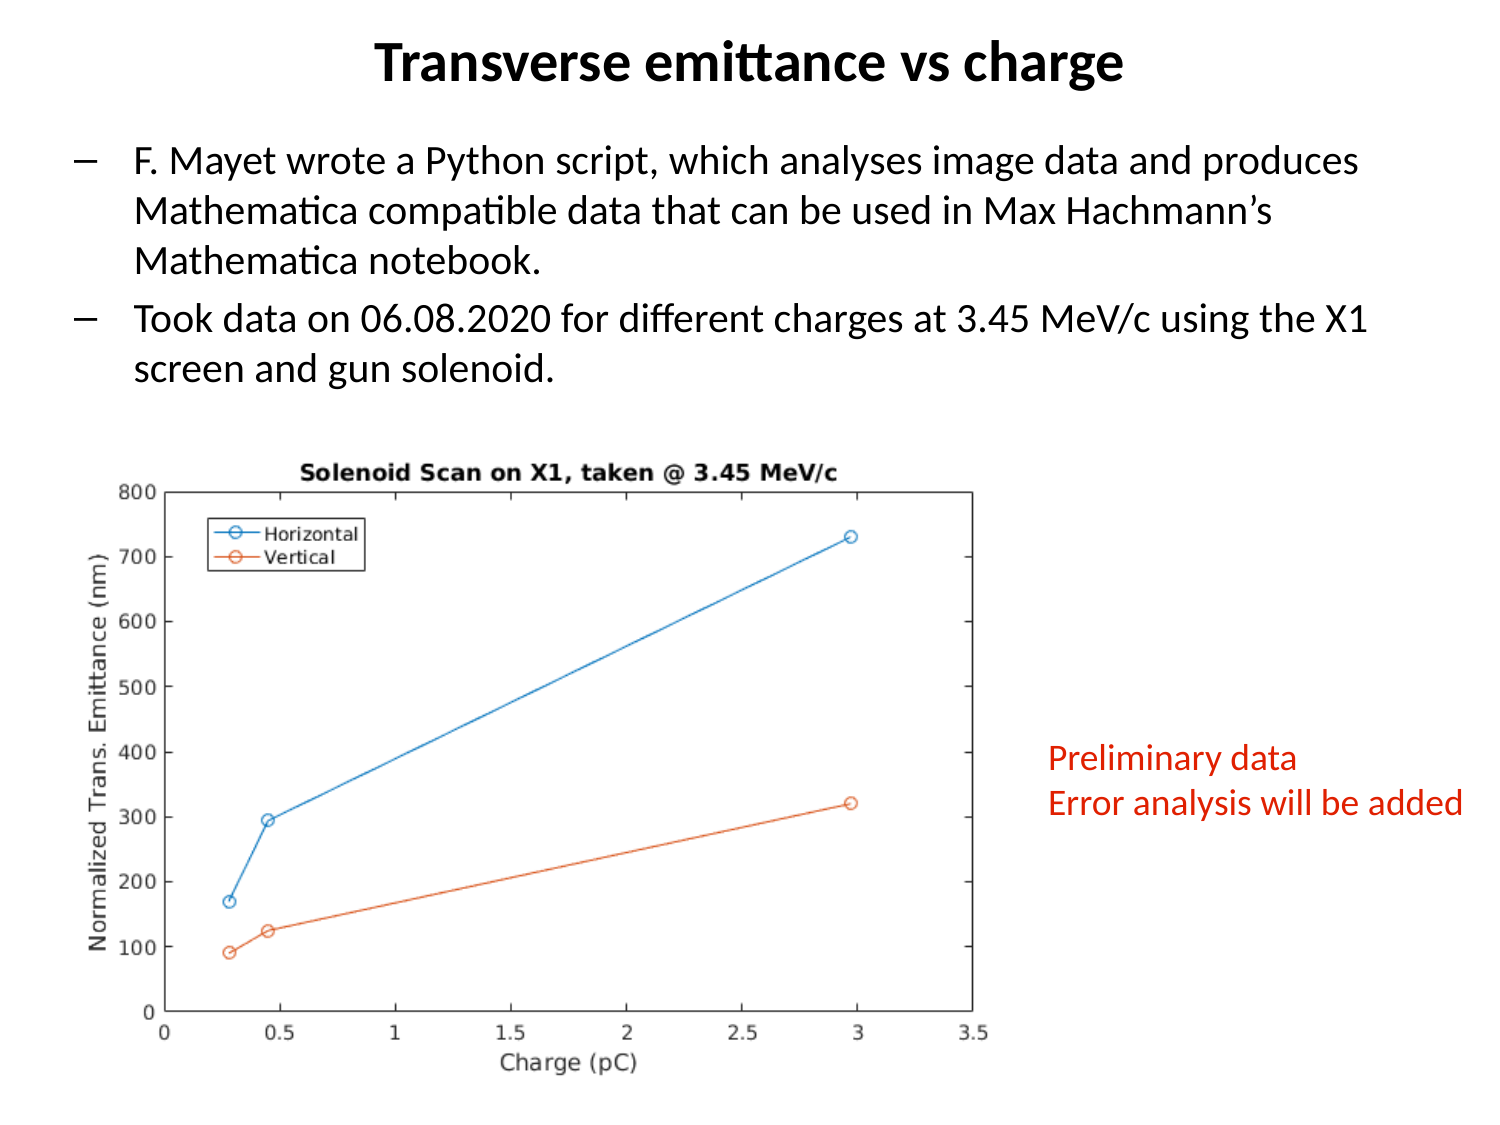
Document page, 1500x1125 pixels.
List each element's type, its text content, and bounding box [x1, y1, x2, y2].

picture [29, 444, 1072, 1083]
text_box Transverse emittance vs charge [0, 16, 1500, 101]
text_box Preliminary data Error analysis will be added [1076, 725, 1473, 831]
text_box F. Mayet wrote a Python script, which analyses image data and produces Mathematica compatible data that can be used in Max Hachmann’s Mathematica notebook. Took data on 06.08.2020 for different charges at 3.45 MeV/c using the X1 screen and gun solenoid. [0, 125, 1500, 948]
